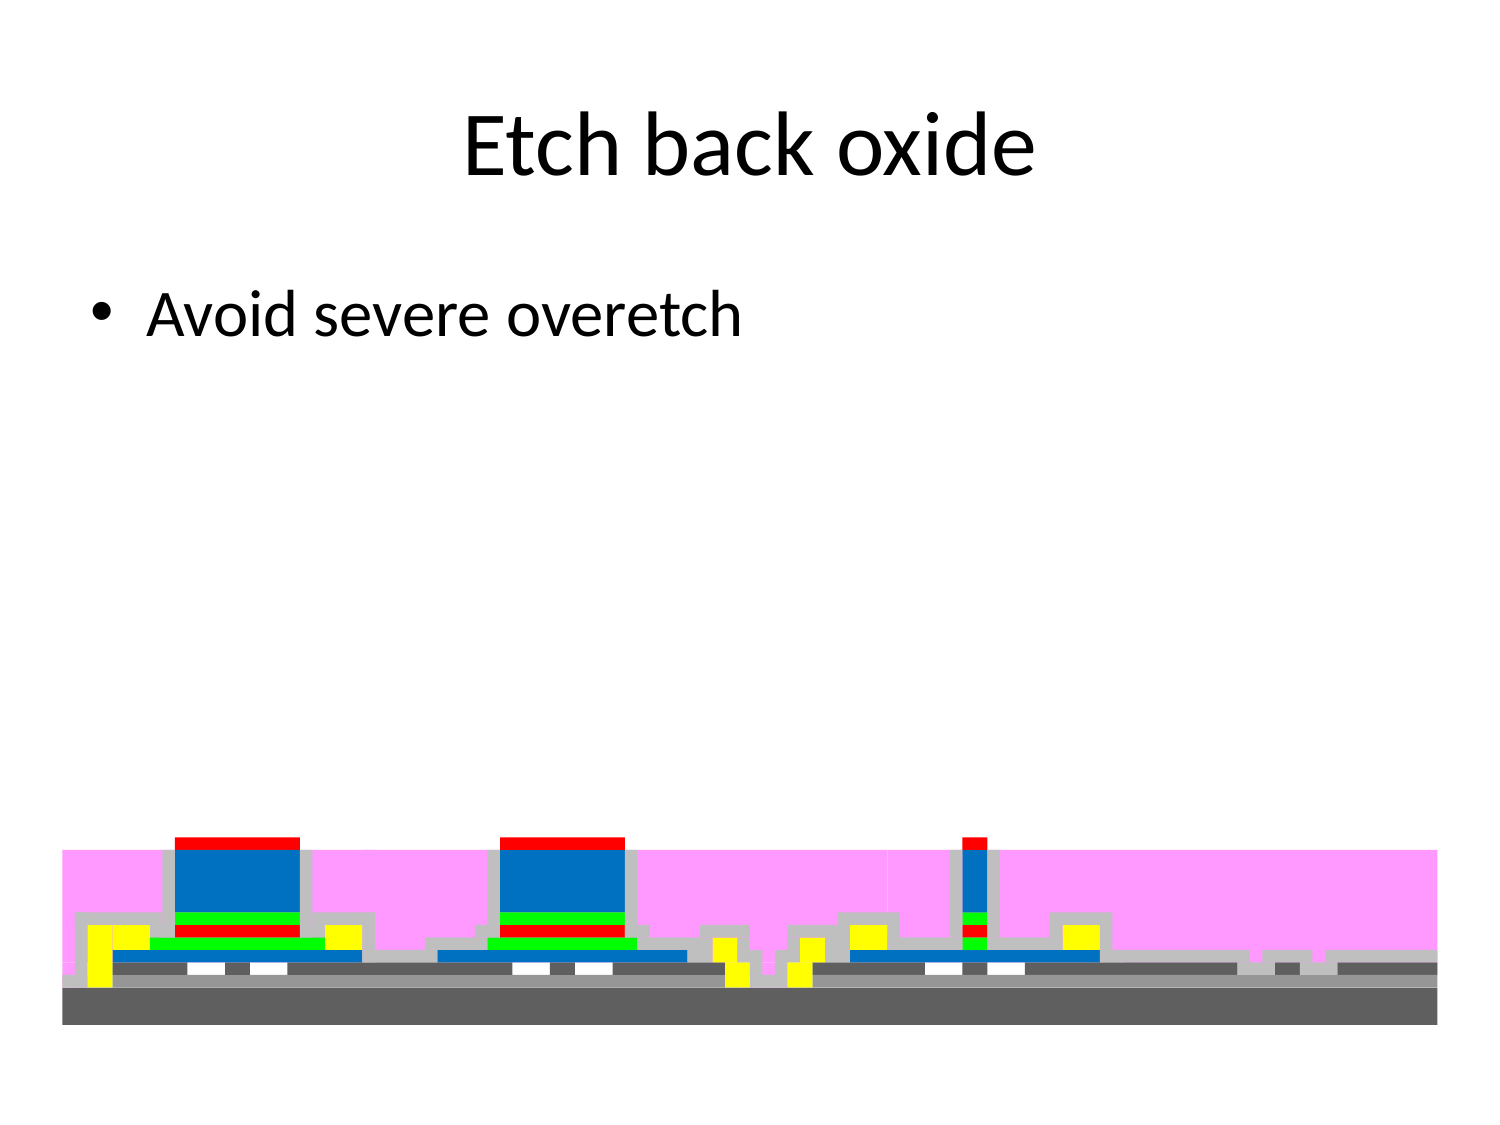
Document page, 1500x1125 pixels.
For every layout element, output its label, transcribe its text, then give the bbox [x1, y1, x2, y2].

text_box [960, 835, 989, 848]
list Avoid severe overetch [75, 262, 1425, 848]
text_box [173, 835, 302, 848]
text_box [498, 835, 627, 848]
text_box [62, 849, 1438, 988]
text_box [60, 993, 1439, 1027]
title Etch back oxide [75, 45, 1425, 233]
